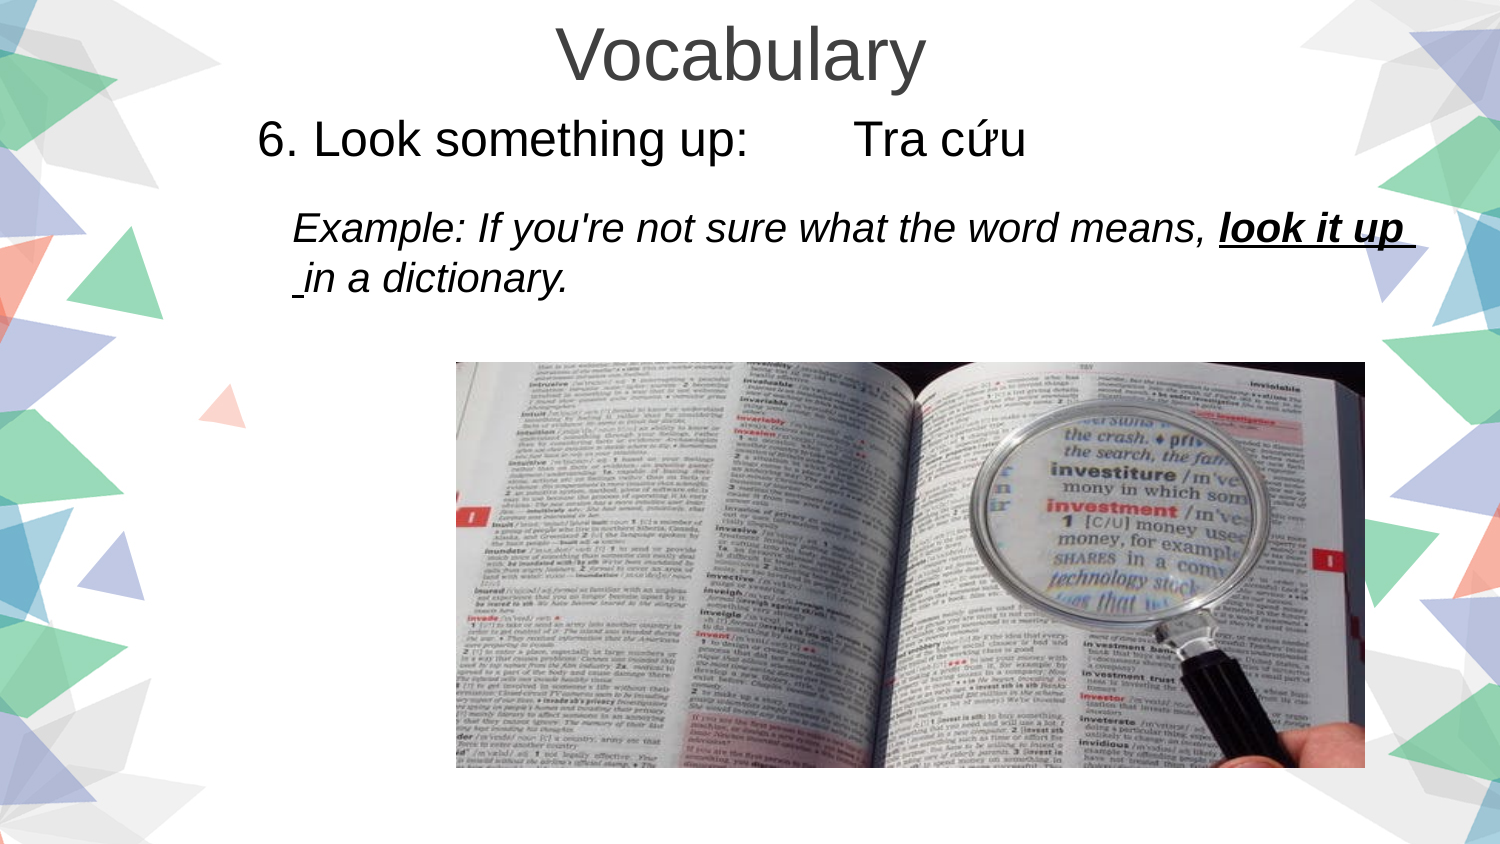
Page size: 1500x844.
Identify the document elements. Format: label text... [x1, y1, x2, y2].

list Vocabulary [1, 3, 1500, 98]
text_box Example: If you're not sure what the word means, look it up in a dictionary. [277, 193, 1435, 309]
text_box Tra cứu [631, 113, 1264, 161]
list 6. Look something up: [194, 113, 631, 161]
picture [0, 0, 1500, 844]
